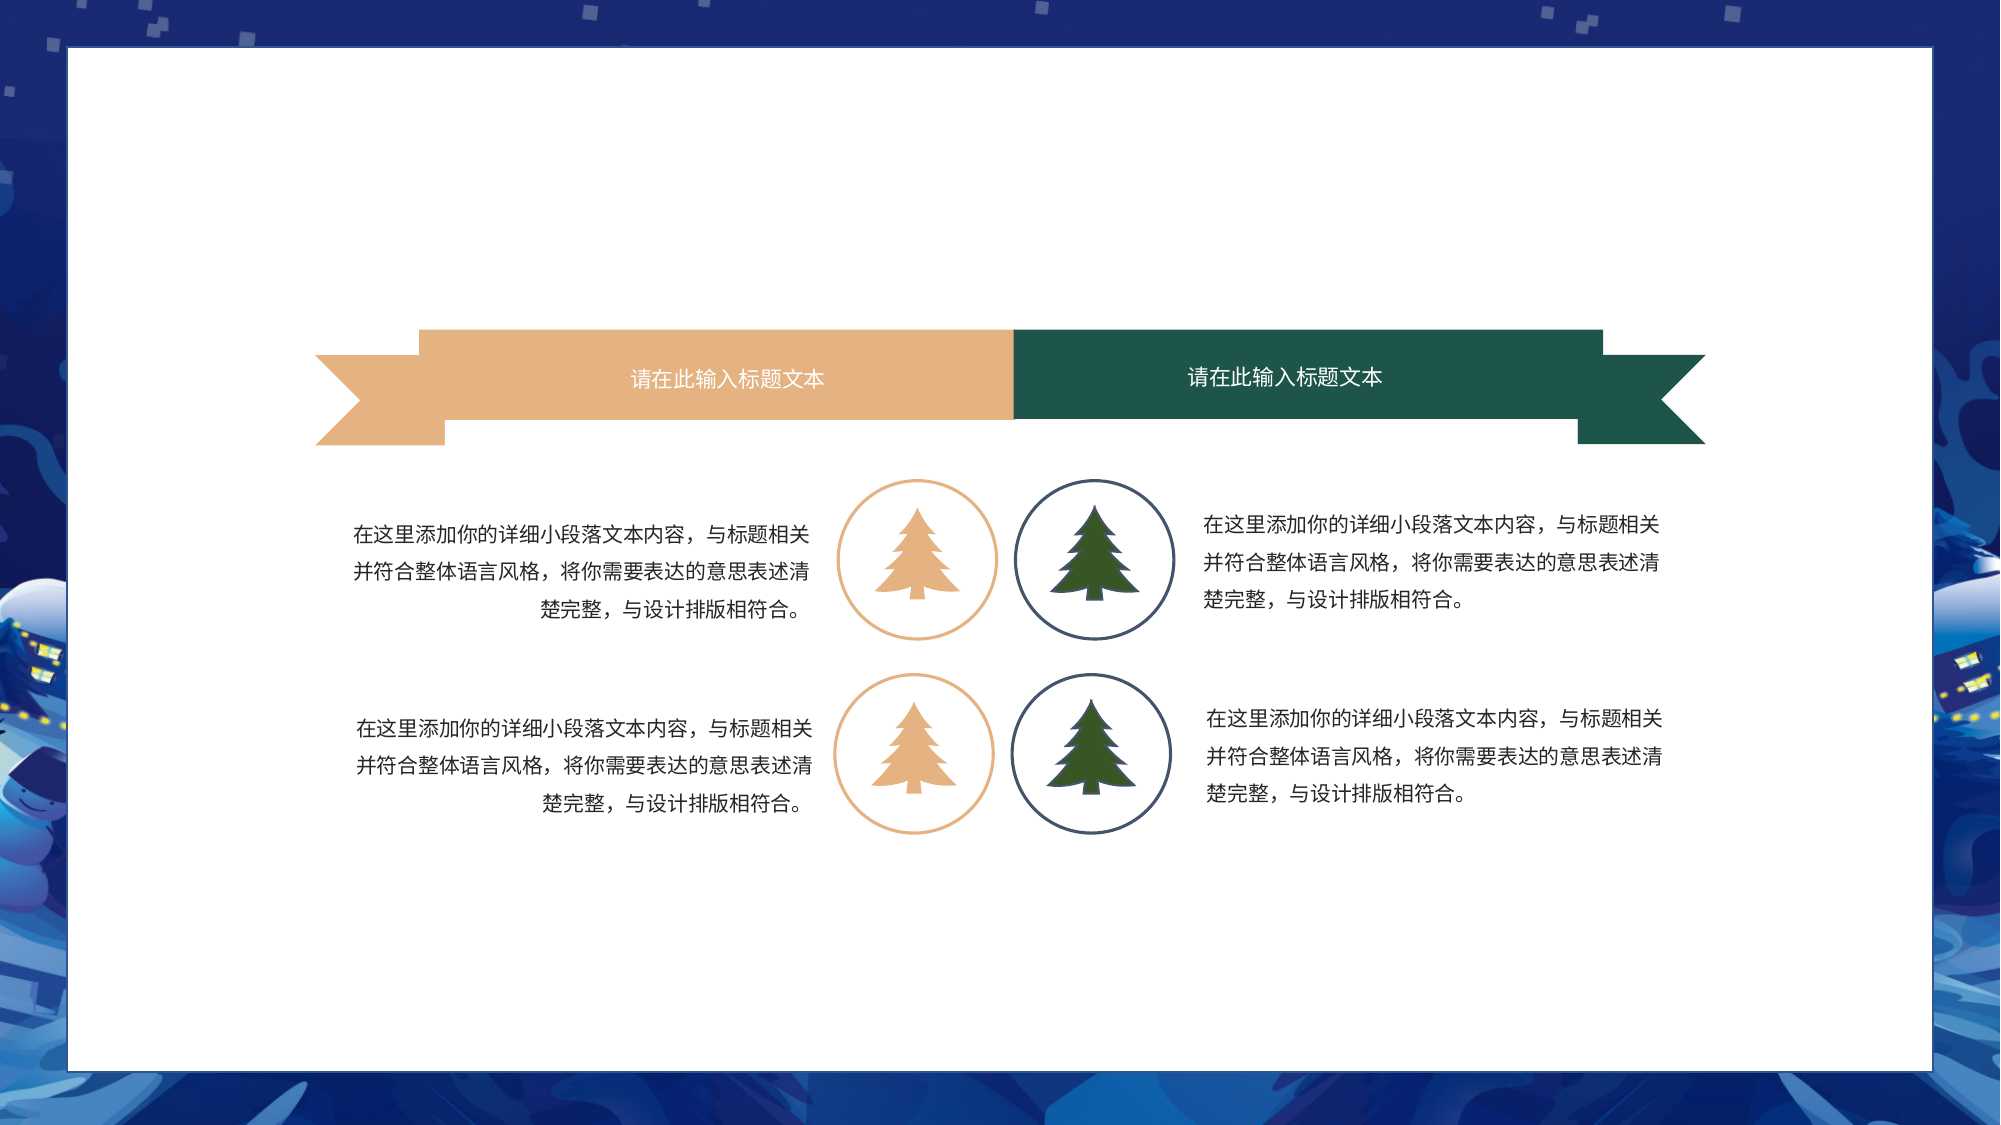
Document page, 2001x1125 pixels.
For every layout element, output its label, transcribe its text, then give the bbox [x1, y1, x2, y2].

text_box 在这里添加你的详细小段落文本内容，与标题相关并符合整体语言风格，将你需要表达的意思表述清楚完整，与设计排版相符合。 [1195, 687, 1690, 812]
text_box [838, 480, 997, 640]
text_box 在这里添加你的详细小段落文本内容，与标题相关并符合整体语言风格，将你需要表达的意思表述清楚完整，与设计排版相符合。 [1192, 493, 1688, 618]
picture [0, 0, 2000, 1125]
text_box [1013, 329, 1706, 445]
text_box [315, 329, 1016, 446]
text_box 在这里添加你的详细小段落文本内容，与标题相关并符合整体语言风格，将你需要表达的意思表述清楚完整，与设计排版相符合。 [326, 503, 821, 627]
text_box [1012, 674, 1171, 834]
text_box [1015, 480, 1174, 640]
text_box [834, 674, 994, 834]
text_box 在这里添加你的详细小段落文本内容，与标题相关并符合整体语言风格，将你需要表达的意思表述清楚完整，与设计排版相符合。 [329, 697, 824, 821]
